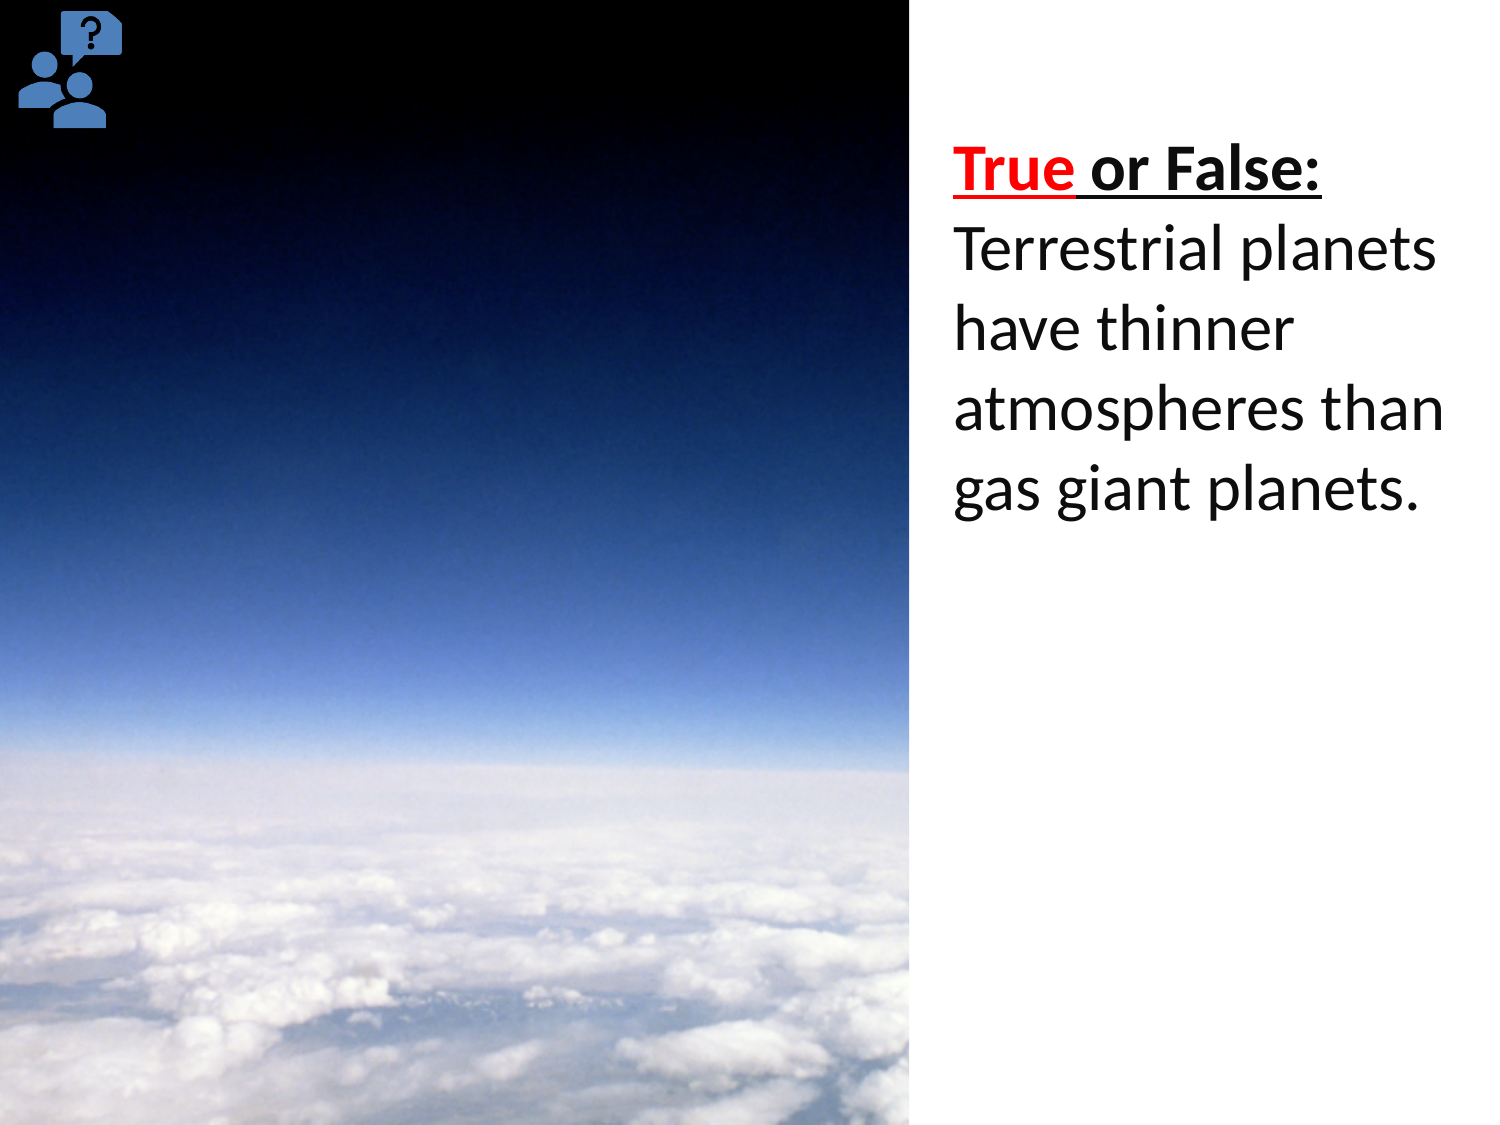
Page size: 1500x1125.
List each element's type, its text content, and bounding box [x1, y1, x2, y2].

text_box True or False: Terrestrial planets have thinner atmospheres than gas giant planets. [938, 116, 1500, 682]
picture [0, 0, 910, 1125]
